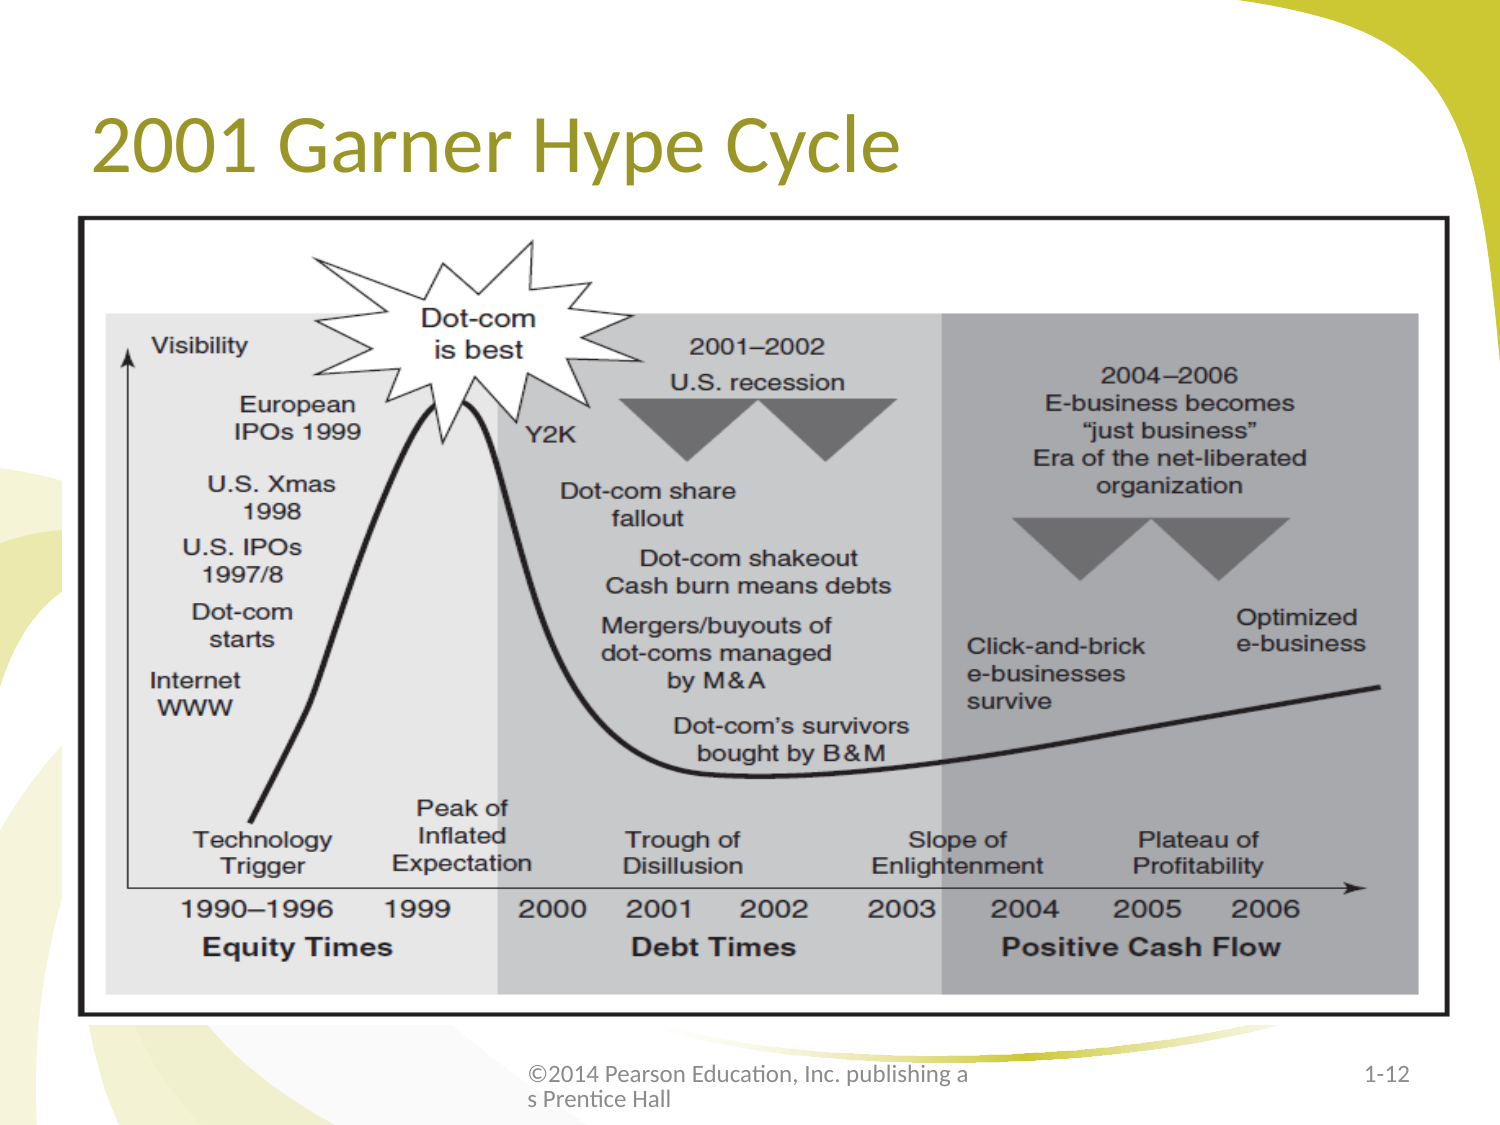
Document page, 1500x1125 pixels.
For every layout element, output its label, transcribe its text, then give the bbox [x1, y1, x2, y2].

picture [62, 212, 1463, 1026]
footer ©2014 Pearson Education, Inc. publishing as Prentice Hall [512, 1042, 988, 1103]
slide_number 1-12 [1074, 1042, 1425, 1103]
title 2001 Garner Hype Cycle [75, 45, 1425, 210]
